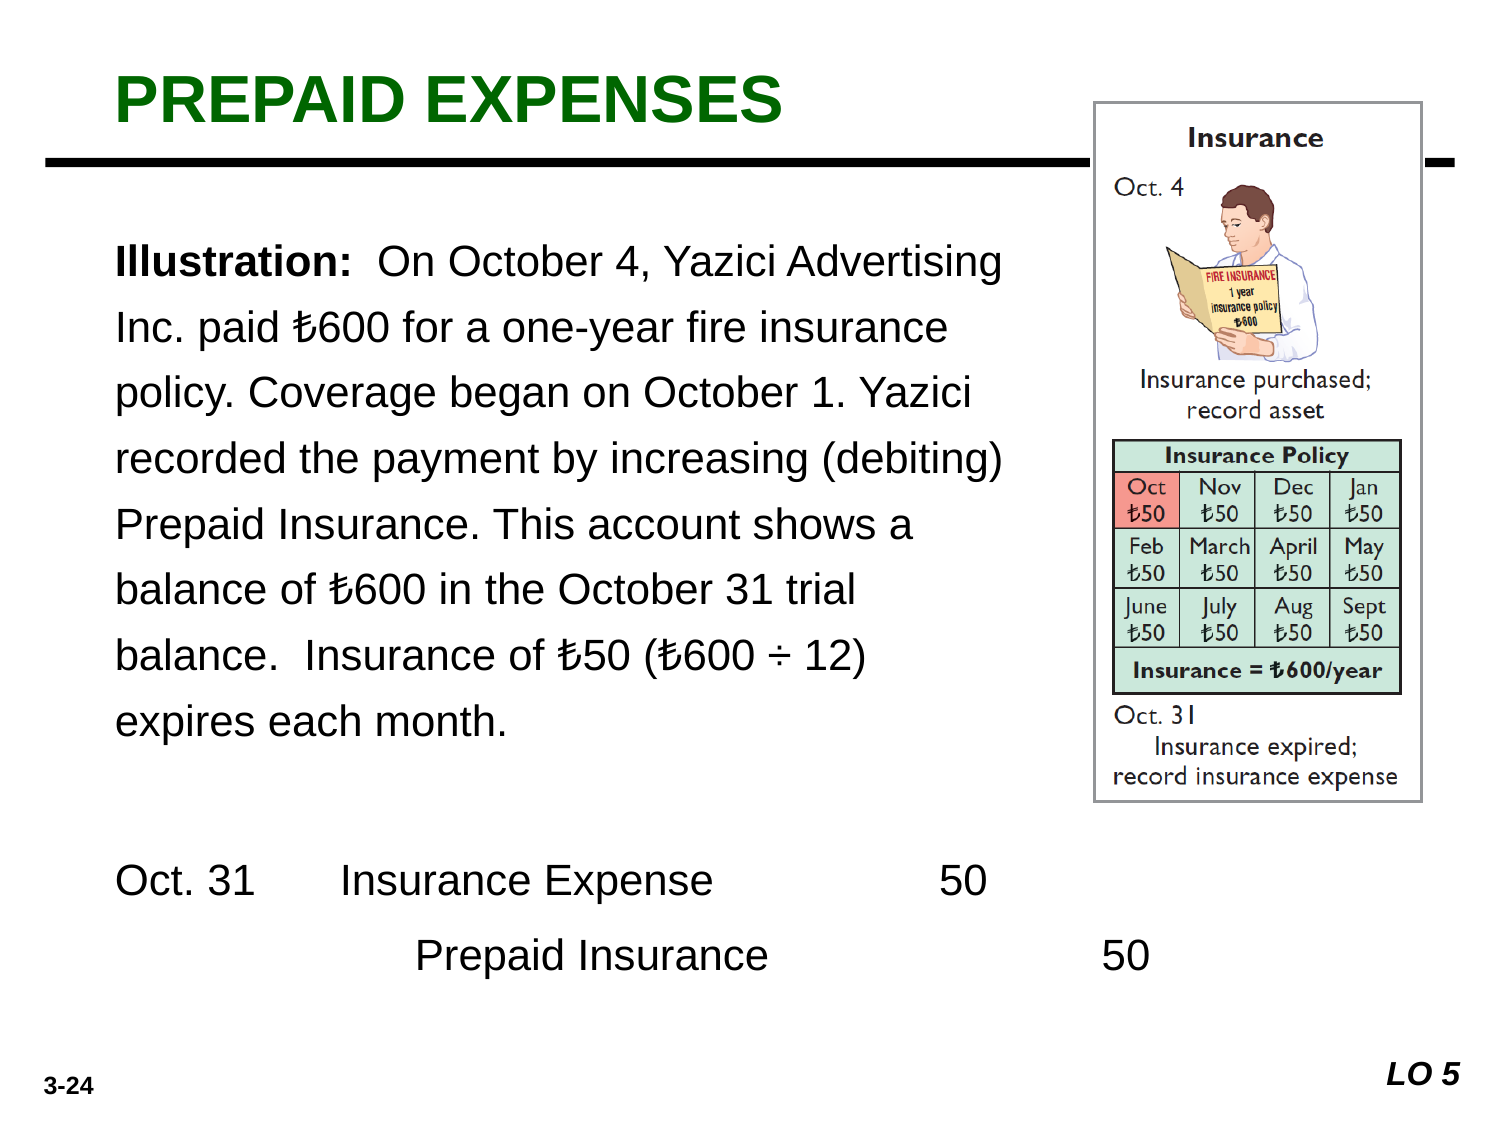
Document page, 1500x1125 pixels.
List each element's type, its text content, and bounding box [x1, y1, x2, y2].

text_box PREPAID EXPENSES [99, 50, 1450, 142]
text_box 50 [950, 919, 1150, 987]
text_box LO 5 [1362, 1044, 1475, 1100]
text_box Oct. 31 [99, 844, 300, 912]
picture [1089, 99, 1426, 804]
text_box Illustration: On October 4, Yazici Advertising Inc. paid ₺600 for a one-year fire insurance policy. Coverage began on October 1. Yazici recorded the payment by increasing (debiting) Prepaid Insurance. This account shows a balance of ₺600 in the October 31 trial balance. Insurance of ₺50 (₺600 ÷ 12) expires each month. [99, 212, 1025, 753]
text_box Insurance Expense [324, 844, 787, 912]
text_box Prepaid Insurance [324, 919, 900, 987]
text_box 50 [787, 844, 988, 912]
